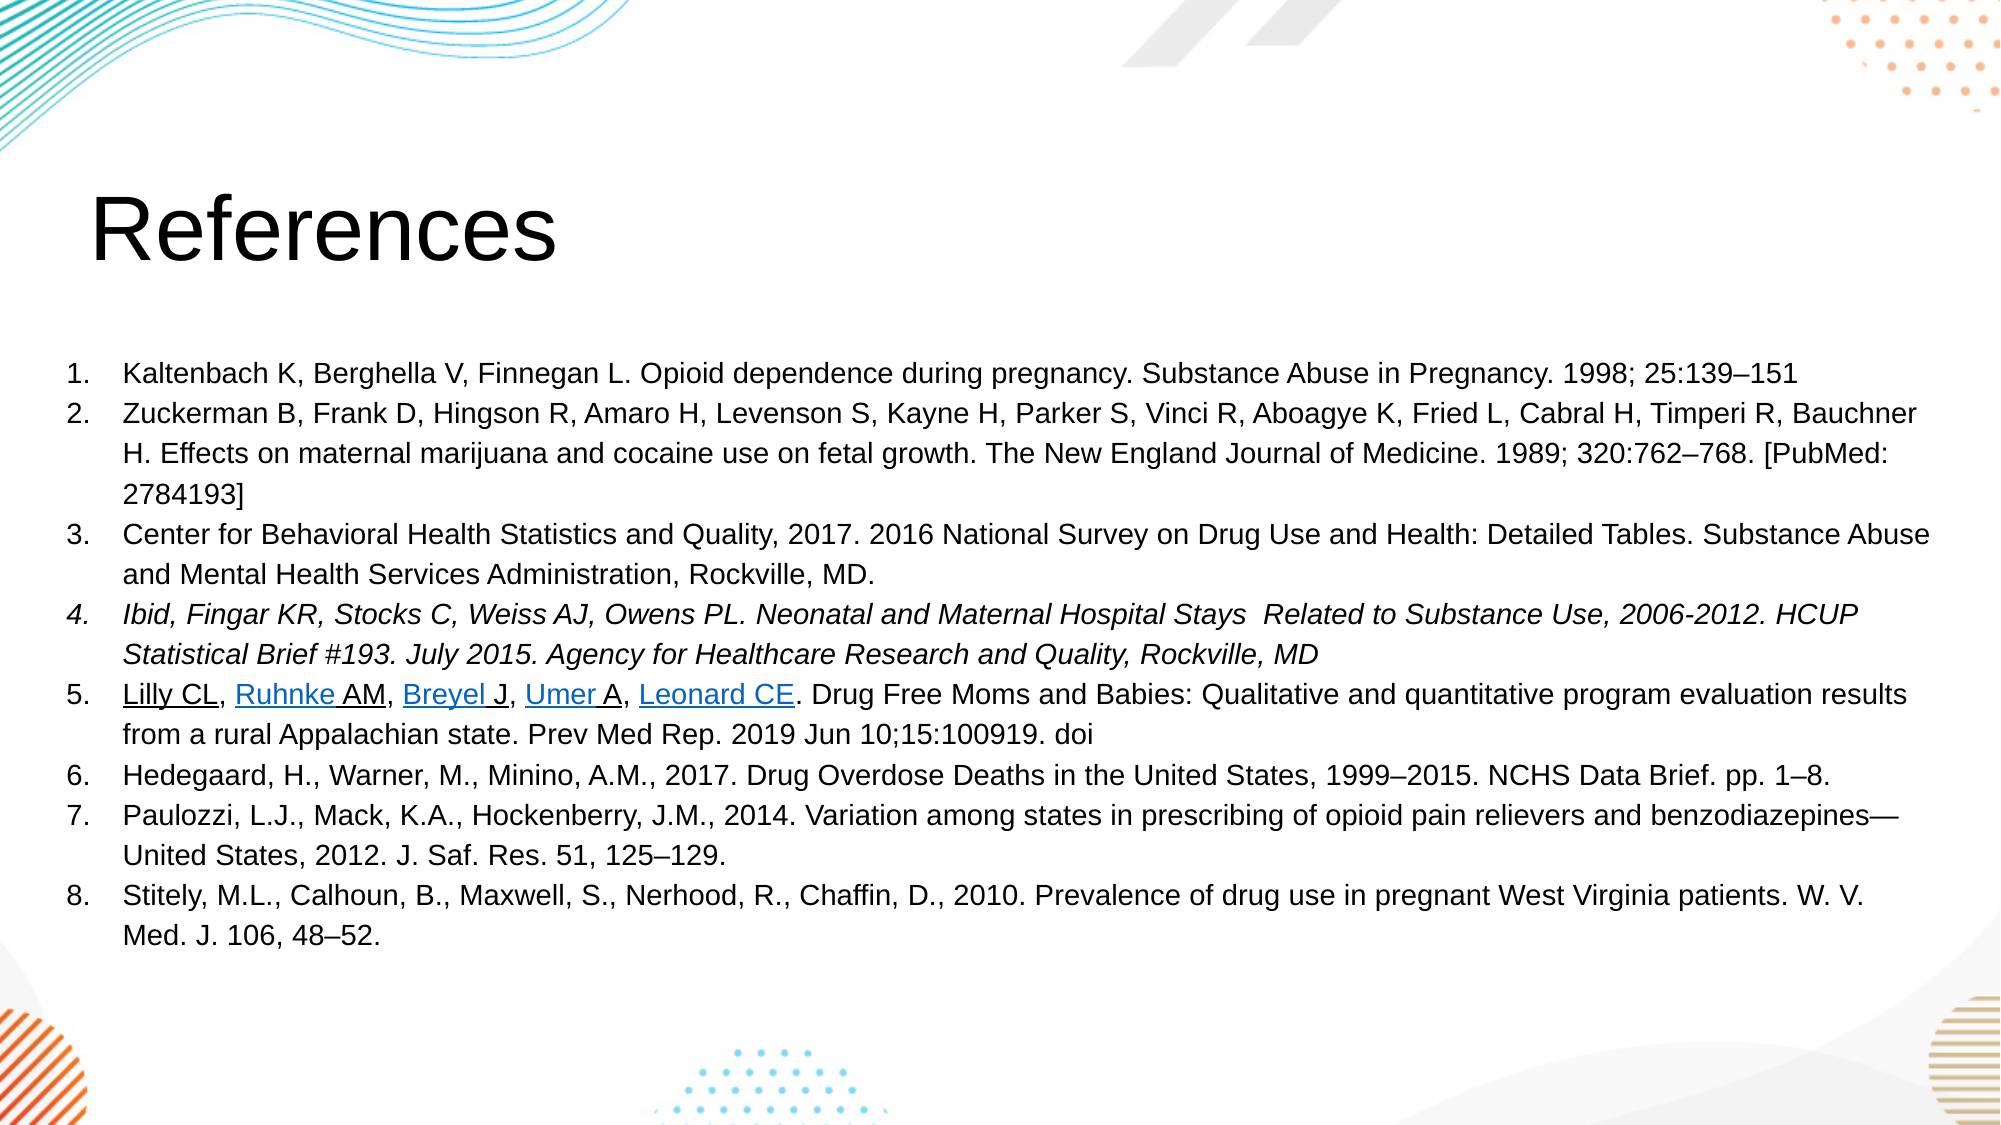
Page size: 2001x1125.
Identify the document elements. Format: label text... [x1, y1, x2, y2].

picture [0, 0, 2001, 1125]
title References [74, 154, 1473, 248]
text_box Kaltenbach K, Berghella V, Finnegan L. Opioid dependence during pregnancy. Substance Abuse in Pregnancy. 1998; 25:139–151 Zuckerman B, Frank D, Hingson R, Amaro H, Levenson S, Kayne H, Parker S, Vinci R, Aboagye K, Fried L, Cabral H, Timperi R, Bauchner H. Effects on maternal marijuana and cocaine use on fetal growth. The New England Journal of Medicine. 1989; 320:762–768. [PubMed: 2784193] Center for Behavioral Health Statistics and Quality, 2017. 2016 National Survey on Drug Use and Health: Detailed Tables. Substance Abuse and Mental Health Services Administration, Rockville, MD. Ibid, Fingar KR, Stocks C, Weiss AJ, Owens PL. Neonatal and Maternal Hospital Stays Related to Substance Use, 2006-2012. HCUP Statistical Brief #193. July 2015. Agency for Healthcare Research and Quality, Rockville, MD Lilly CL, Ruhnke AM, Breyel J, Umer A, Leonard CE. Drug Free Moms and Babies: Qualitative and quantitative program evaluation results from a rural Appalachian state. Prev Med Rep. 2019 Jun 10;15:100919. doi Hedegaard, H., Warner, M., Minino, A.M., 2017. Drug Overdose Deaths in the United States, 1999–2015. NCHS Data Brief. pp. 1–8. Paulozzi, L.J., Mack, K.A., Hockenberry, J.M., 2014. Variation among states in prescribing of opioid pain relievers and benzodiazepines—United States, 2012. J. Saf. Res. 51, 125–129. Stitely, M.L., Calhoun, B., Maxwell, S., Nerhood, R., Chaffin, D., 2010. Prevalence of drug use in pregnant West Virginia patients. W. V. Med. J. 106, 48–52. [51, 334, 1949, 895]
